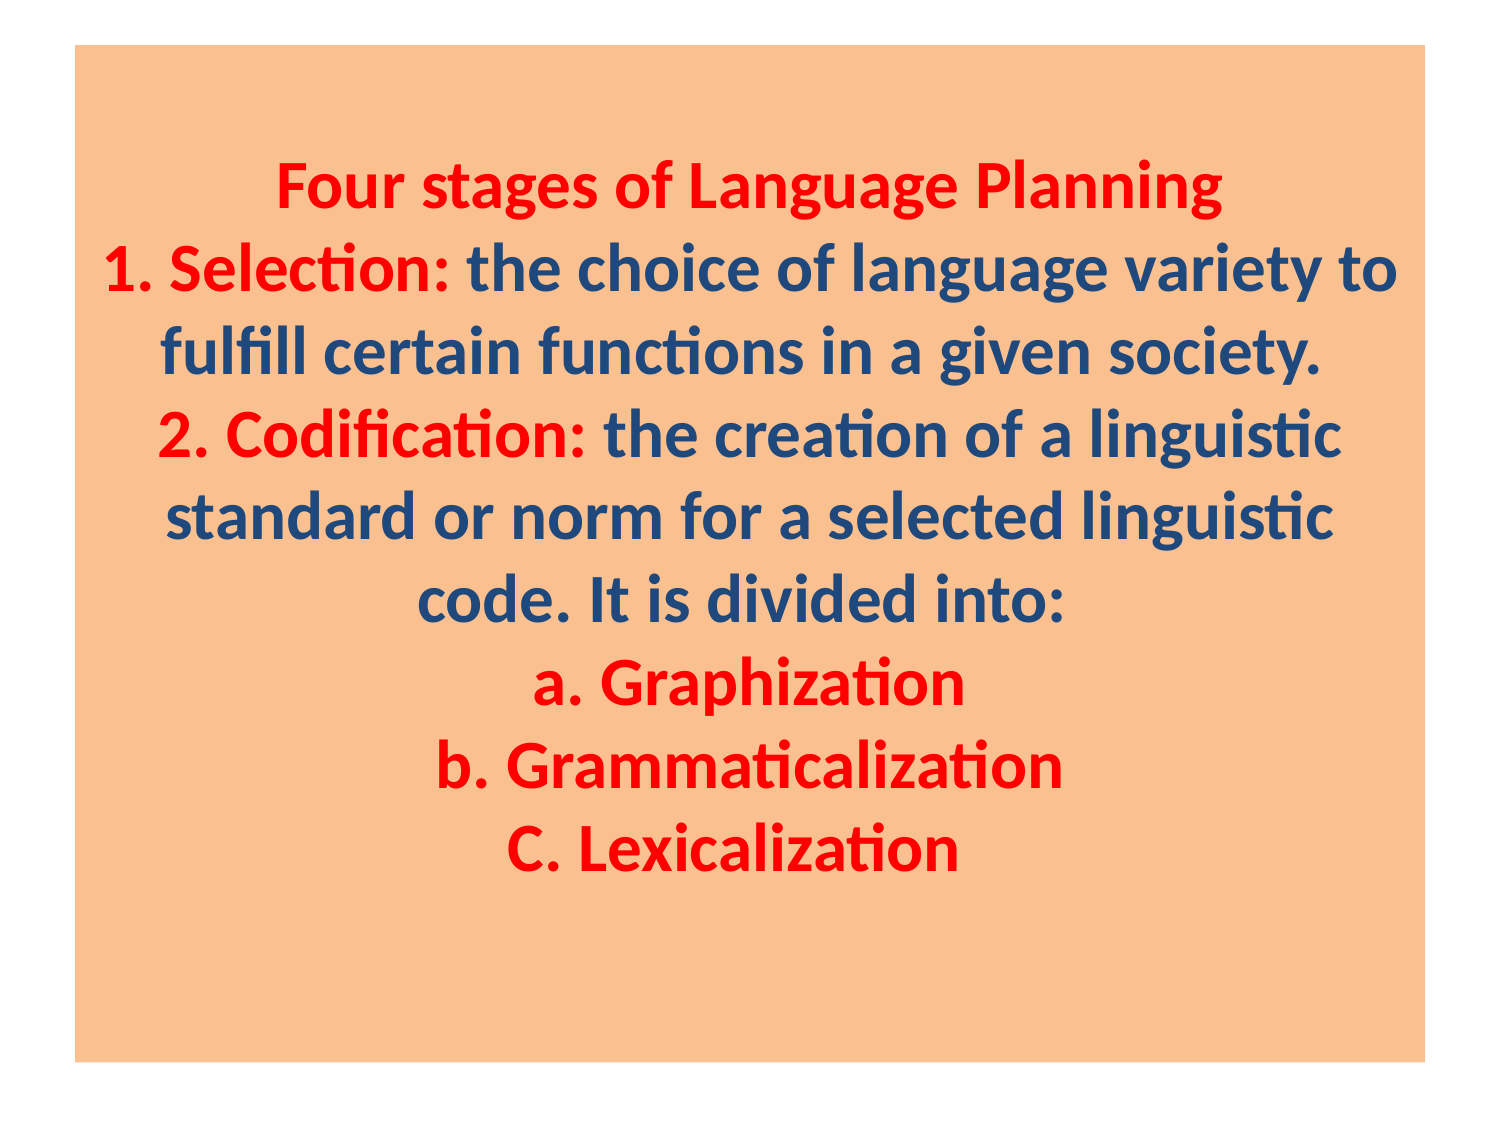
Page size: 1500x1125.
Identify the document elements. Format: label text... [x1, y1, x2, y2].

title Four stages of Language Planning 1. Selection: the choice of language variety to fulfill certain functions in a given society. 2. Codification: the creation of a linguistic standard or norm for a selected linguistic code. It is divided into: a. Graphization b. Grammaticalization C. Lexicalization [75, 45, 1425, 1063]
